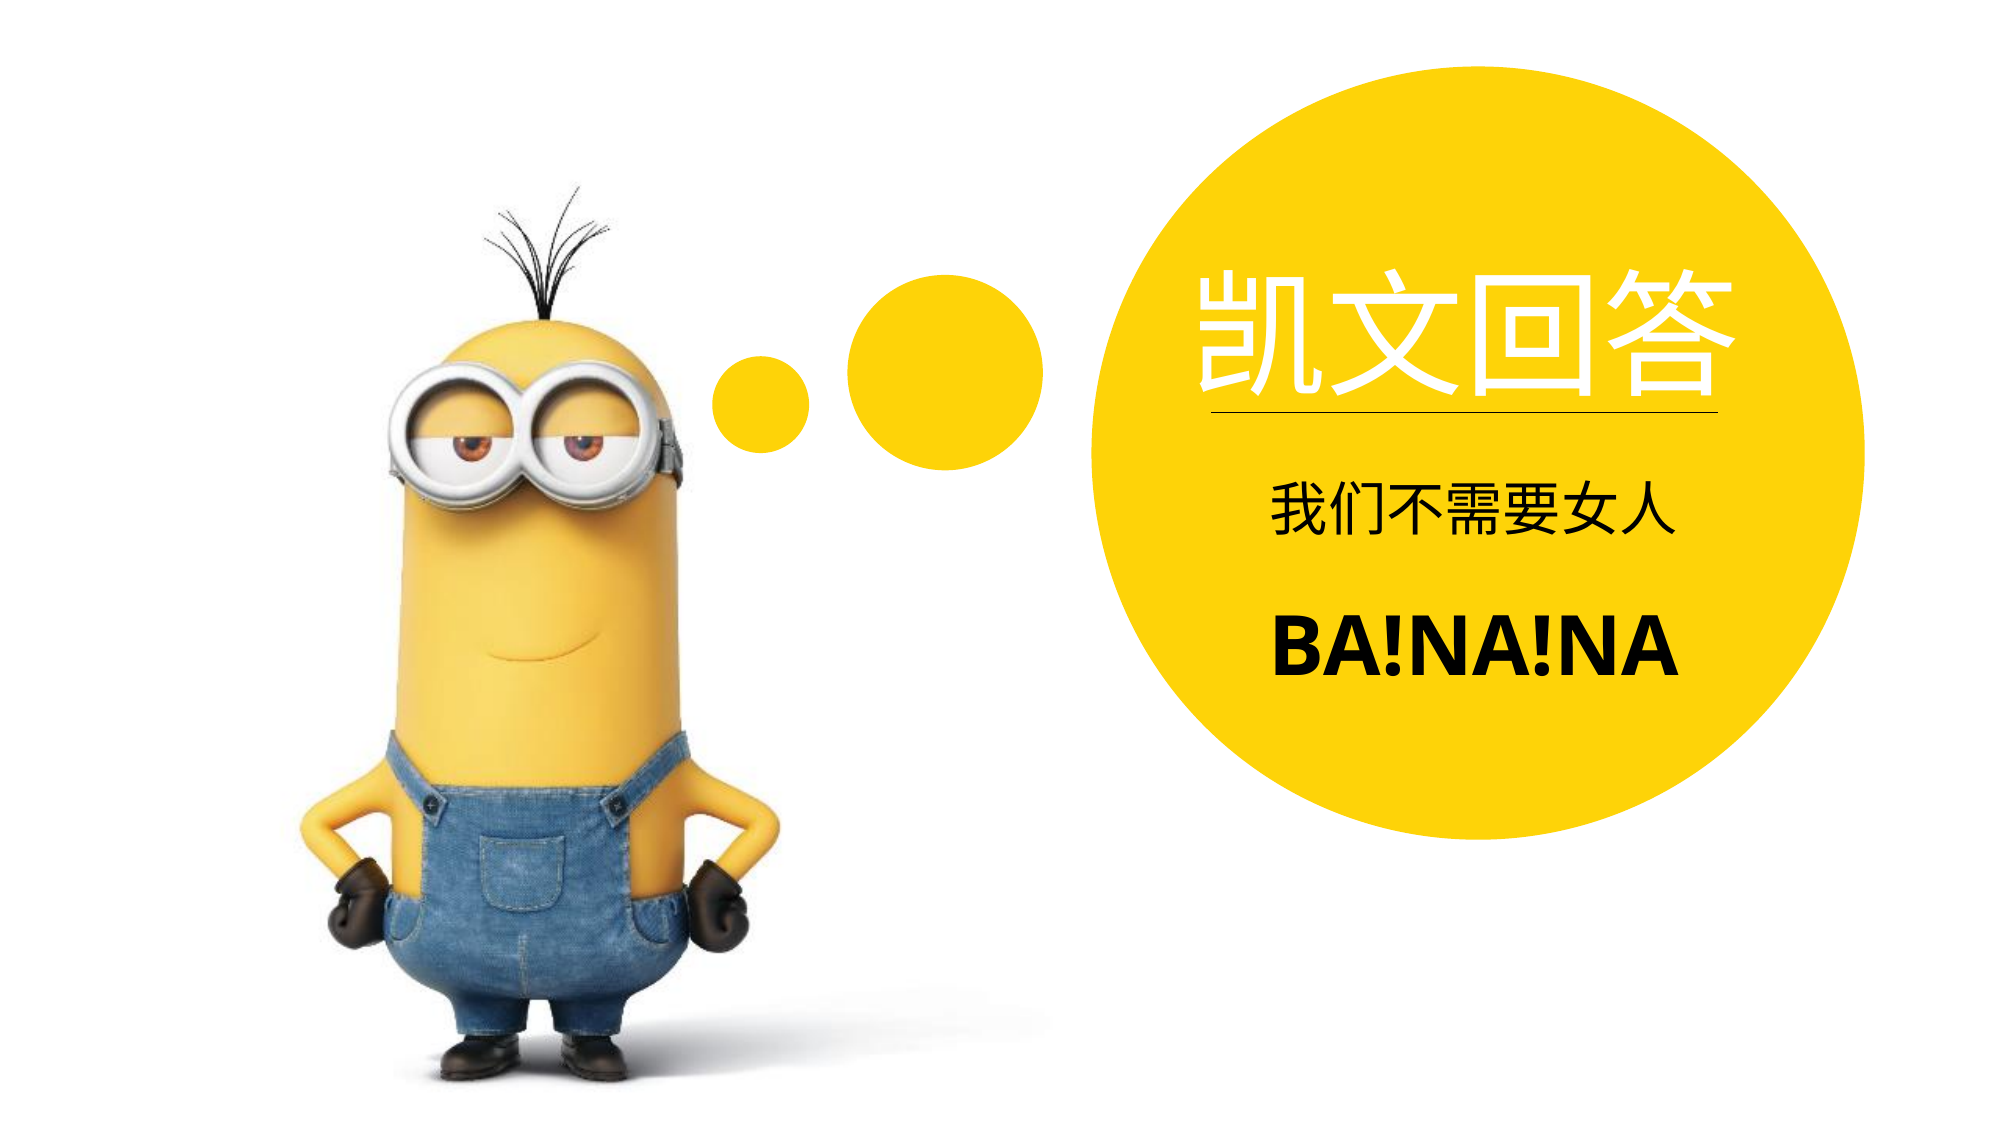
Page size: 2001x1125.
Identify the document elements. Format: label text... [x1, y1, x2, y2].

text_box [1179, 700, 1777, 841]
picture [56, 168, 1082, 1125]
text_box [1091, 65, 1866, 429]
text_box 我们不需要女人 BA!NA!NA [1081, 429, 2000, 700]
text_box 凯文回答 [1174, 240, 1755, 421]
